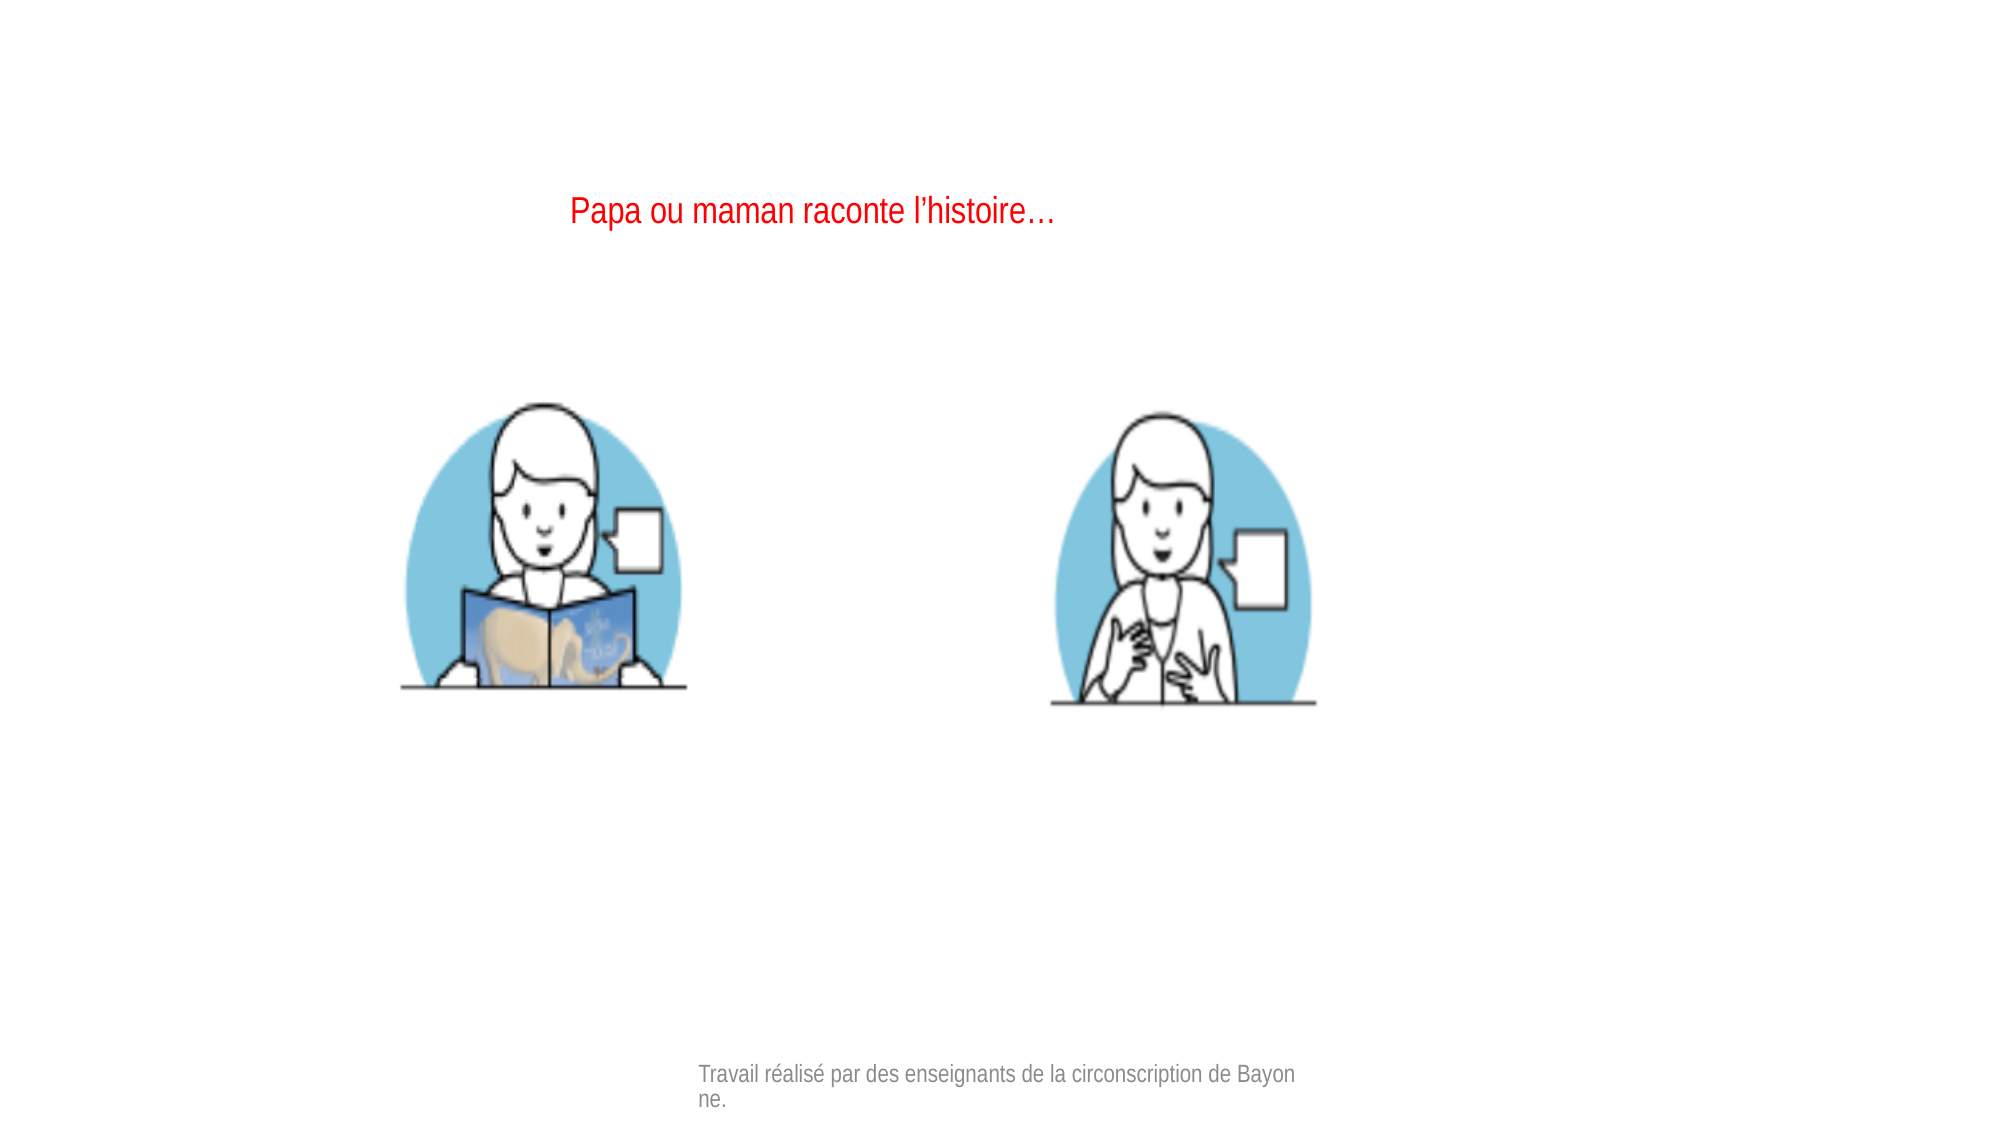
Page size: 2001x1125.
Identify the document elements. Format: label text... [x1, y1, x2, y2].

picture [368, 376, 710, 731]
footer Travail réalisé par des enseignants de la circonscription de Bayonne. [683, 1042, 1317, 1103]
text_box Papa ou maman raconte l’histoire… [555, 178, 1072, 239]
picture [1023, 397, 1336, 731]
